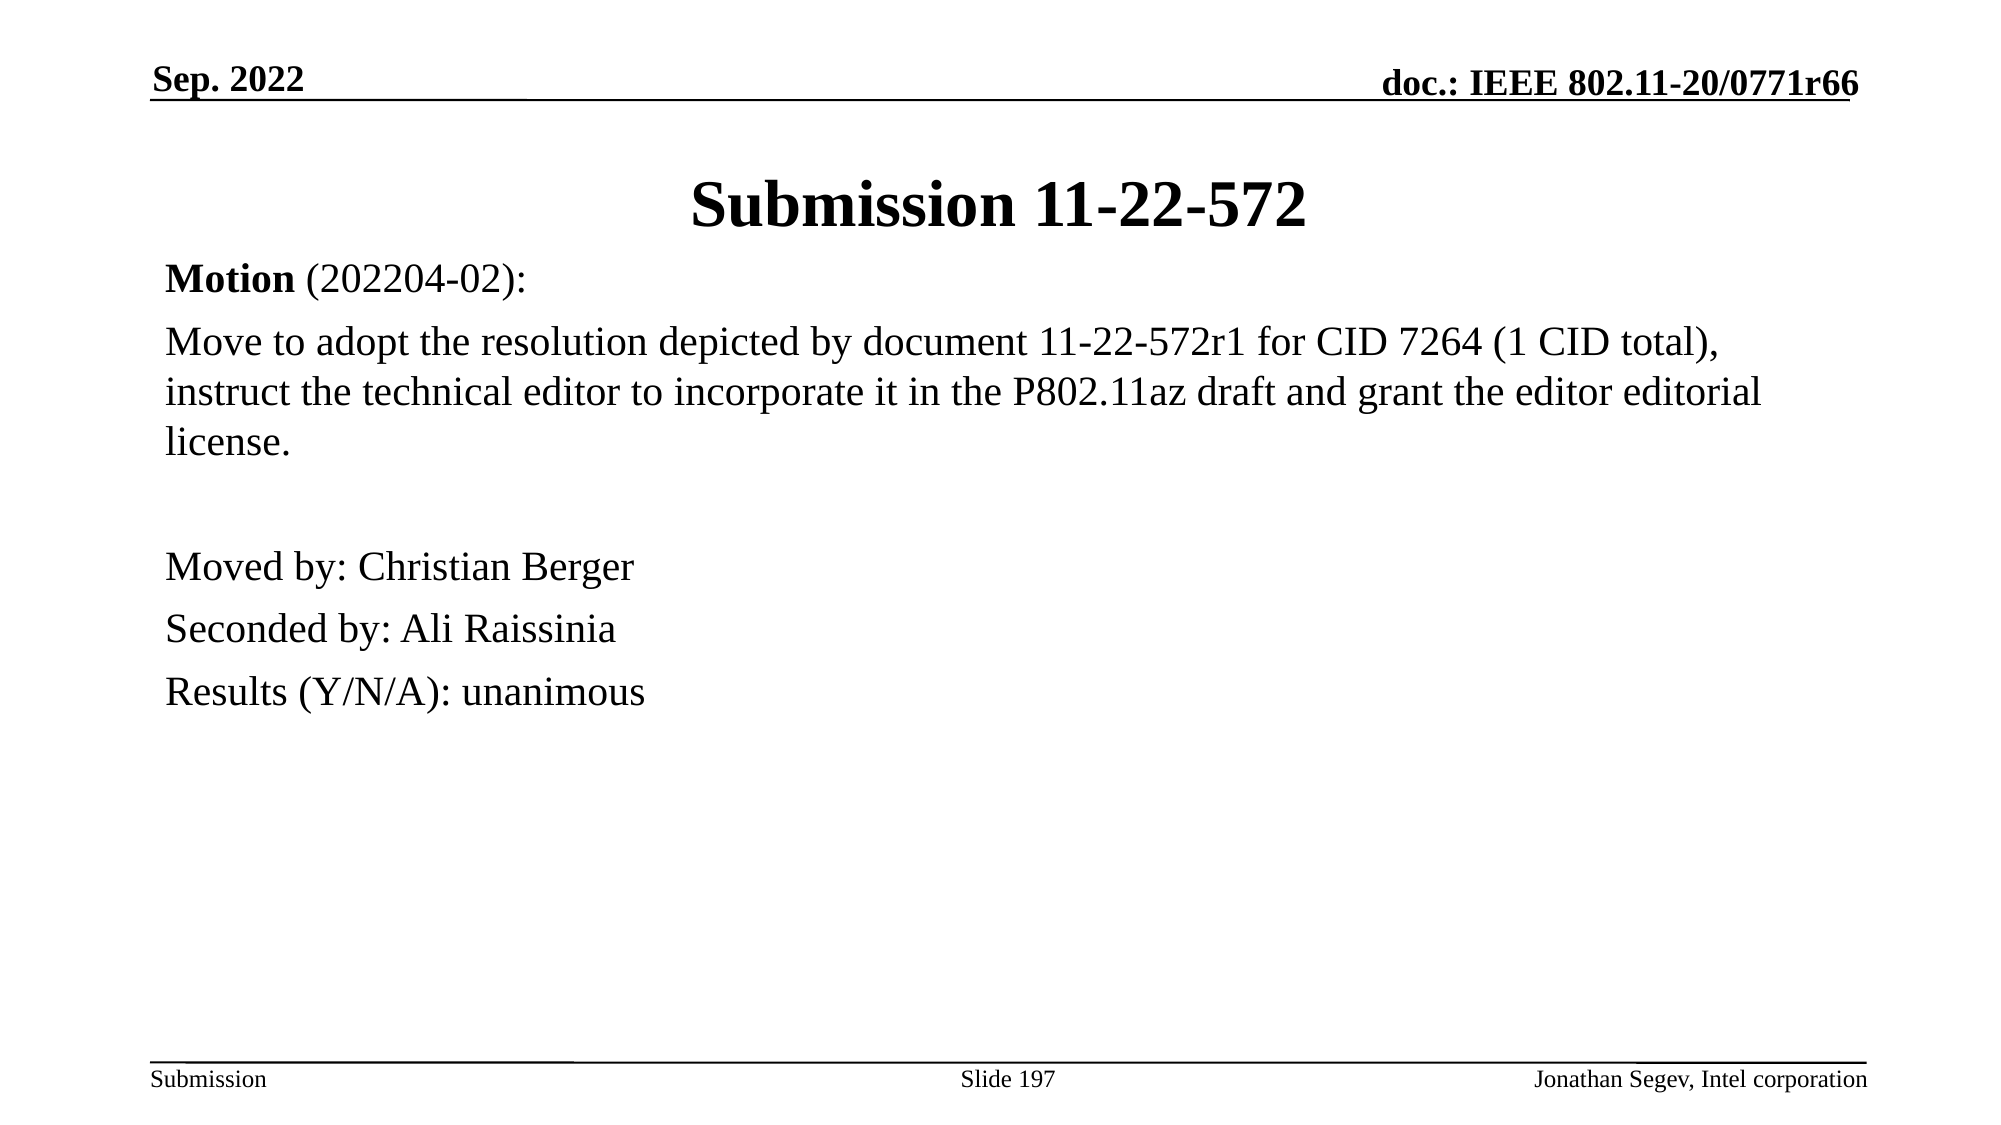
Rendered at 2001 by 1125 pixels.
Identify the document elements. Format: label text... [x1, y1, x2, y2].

title Submission 11-22-572 [149, 112, 1850, 243]
footer Jonathan Segev, Intel corporation [1171, 1061, 1869, 1093]
list Motion (202204-02): Move to adopt the resolution depicted by document 11-22-572r1 for CID 7264 (1 CID total), instruct the technical editor to incorporate it in the P802.11az draft and grant the editor editorial license. Moved by: Christian Berger Seconded by: Ali Raissinia Results (Y/N/A): unanimous [149, 243, 1850, 1000]
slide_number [152, 54, 563, 100]
slide_number Slide 197 [950, 1061, 1067, 1123]
